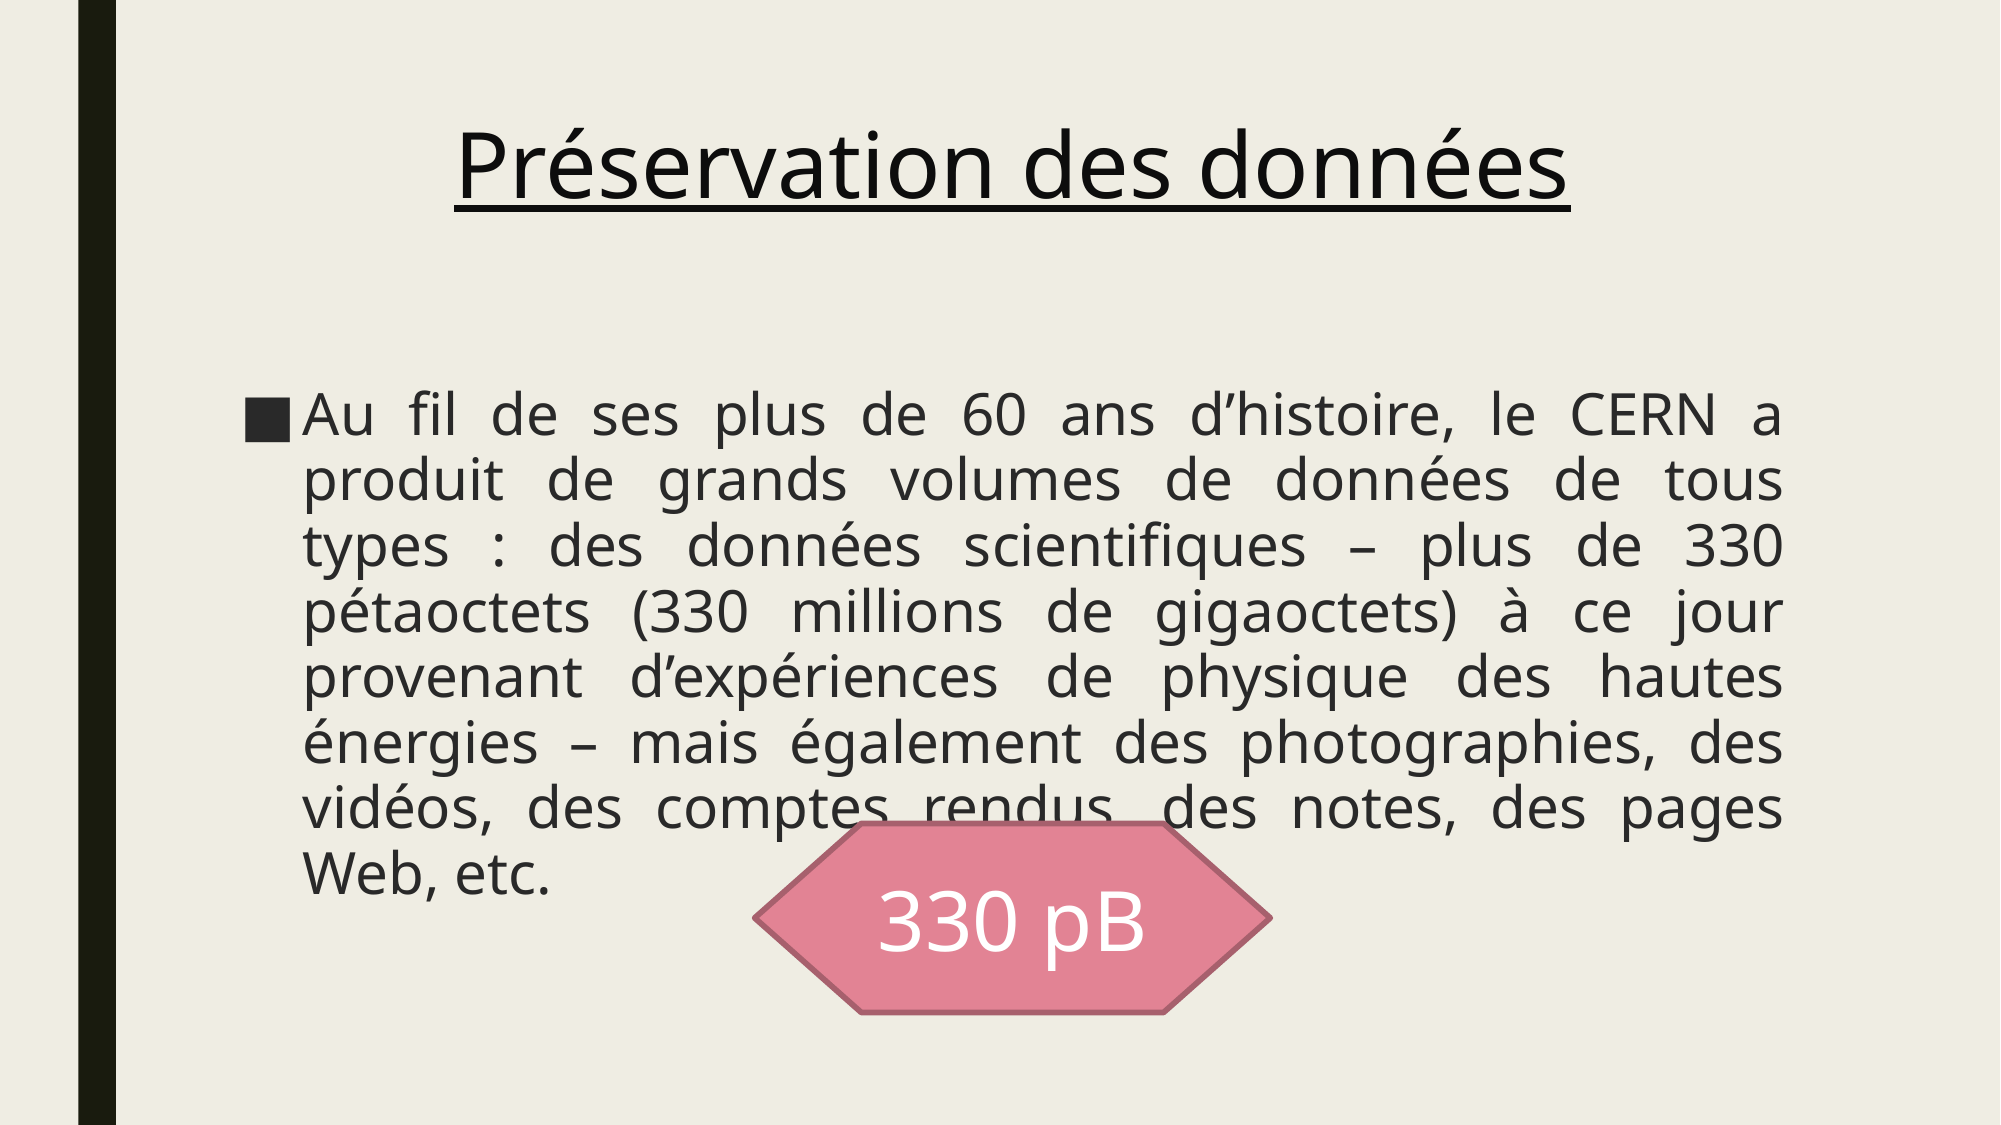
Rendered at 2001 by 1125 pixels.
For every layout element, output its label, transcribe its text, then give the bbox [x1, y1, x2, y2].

list Au fil de ses plus de 60 ans d’histoire, le CERN a produit de grands volumes de données de tous types : des données scientifiques – plus de 330 pétaoctets (330 millions de gigaoctets) à ce jour provenant d’expériences de physique des hautes énergies – mais également des photographies, des vidéos, des comptes rendus, des notes, des pages Web, etc. [225, 375, 1800, 963]
title Préservation des données [225, 112, 1800, 357]
text_box 330 pB [751, 820, 1274, 1016]
